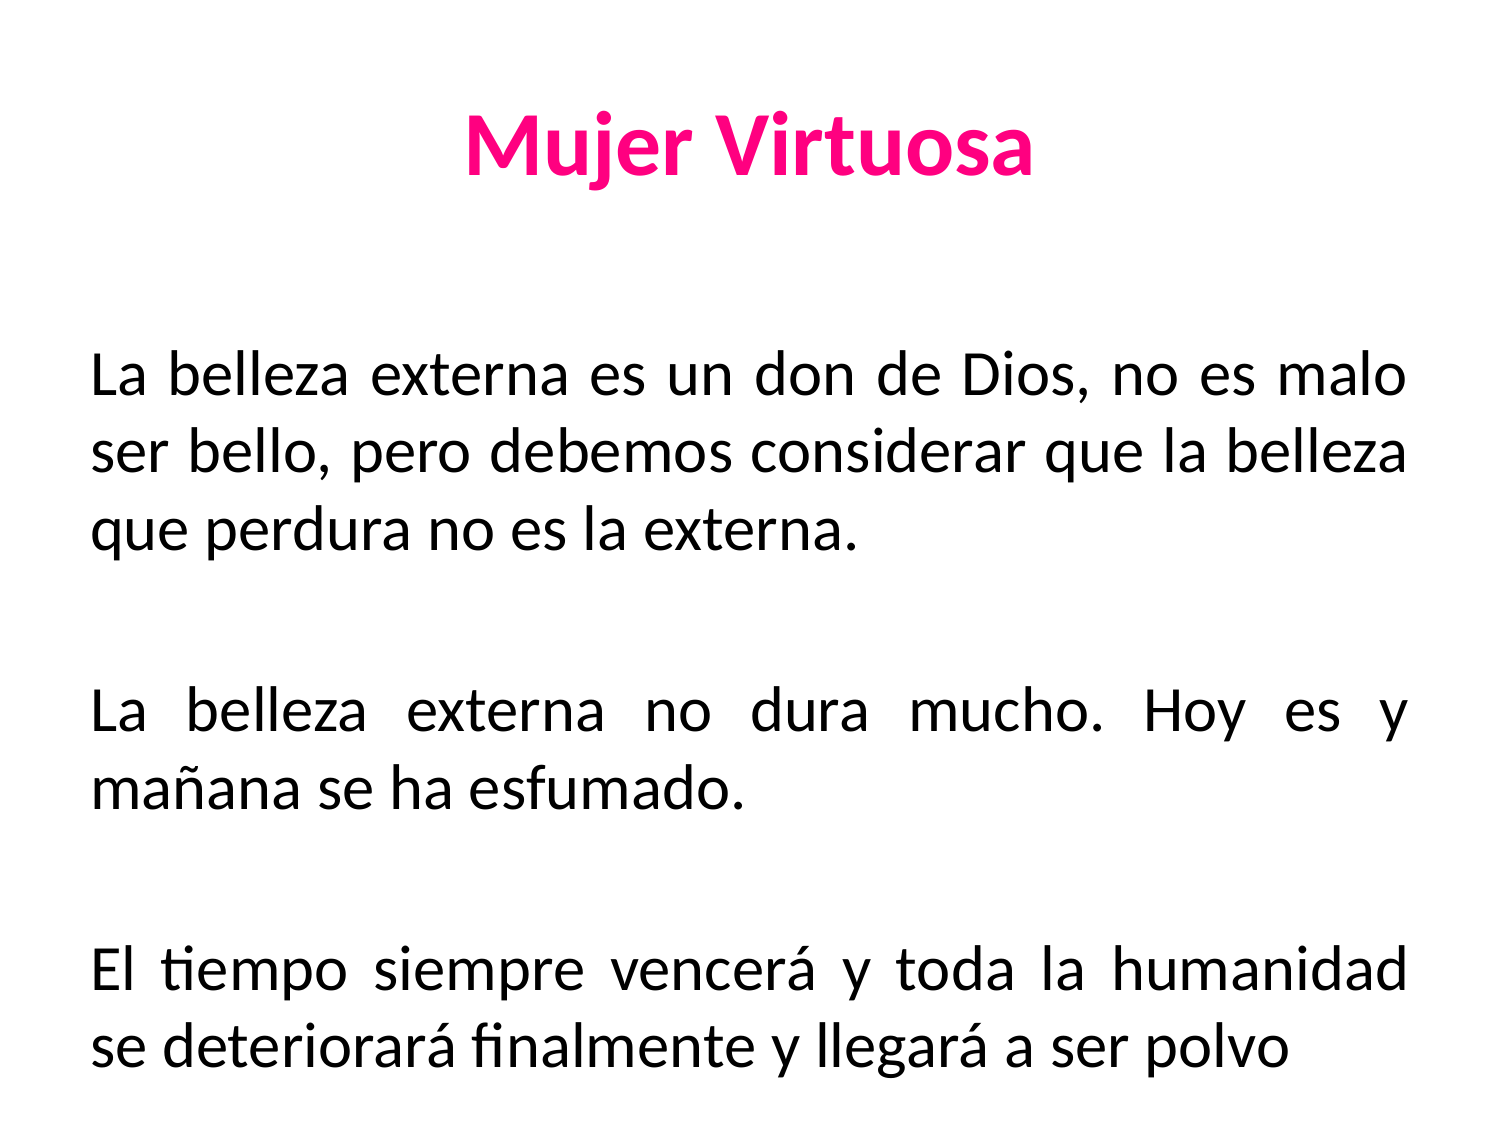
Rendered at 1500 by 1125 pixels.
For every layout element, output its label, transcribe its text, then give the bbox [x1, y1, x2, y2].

list La belleza externa es un don de Dios, no es malo ser bello, pero debemos considerar que la belleza que perdura no es la externa. La belleza externa no dura mucho. Hoy es y mañana se ha esfumado. El tiempo siempre vencerá y toda la humanidad se deteriorará finalmente y llegará a ser polvo [75, 232, 1425, 1093]
title Mujer Virtuosa [75, 45, 1425, 232]
